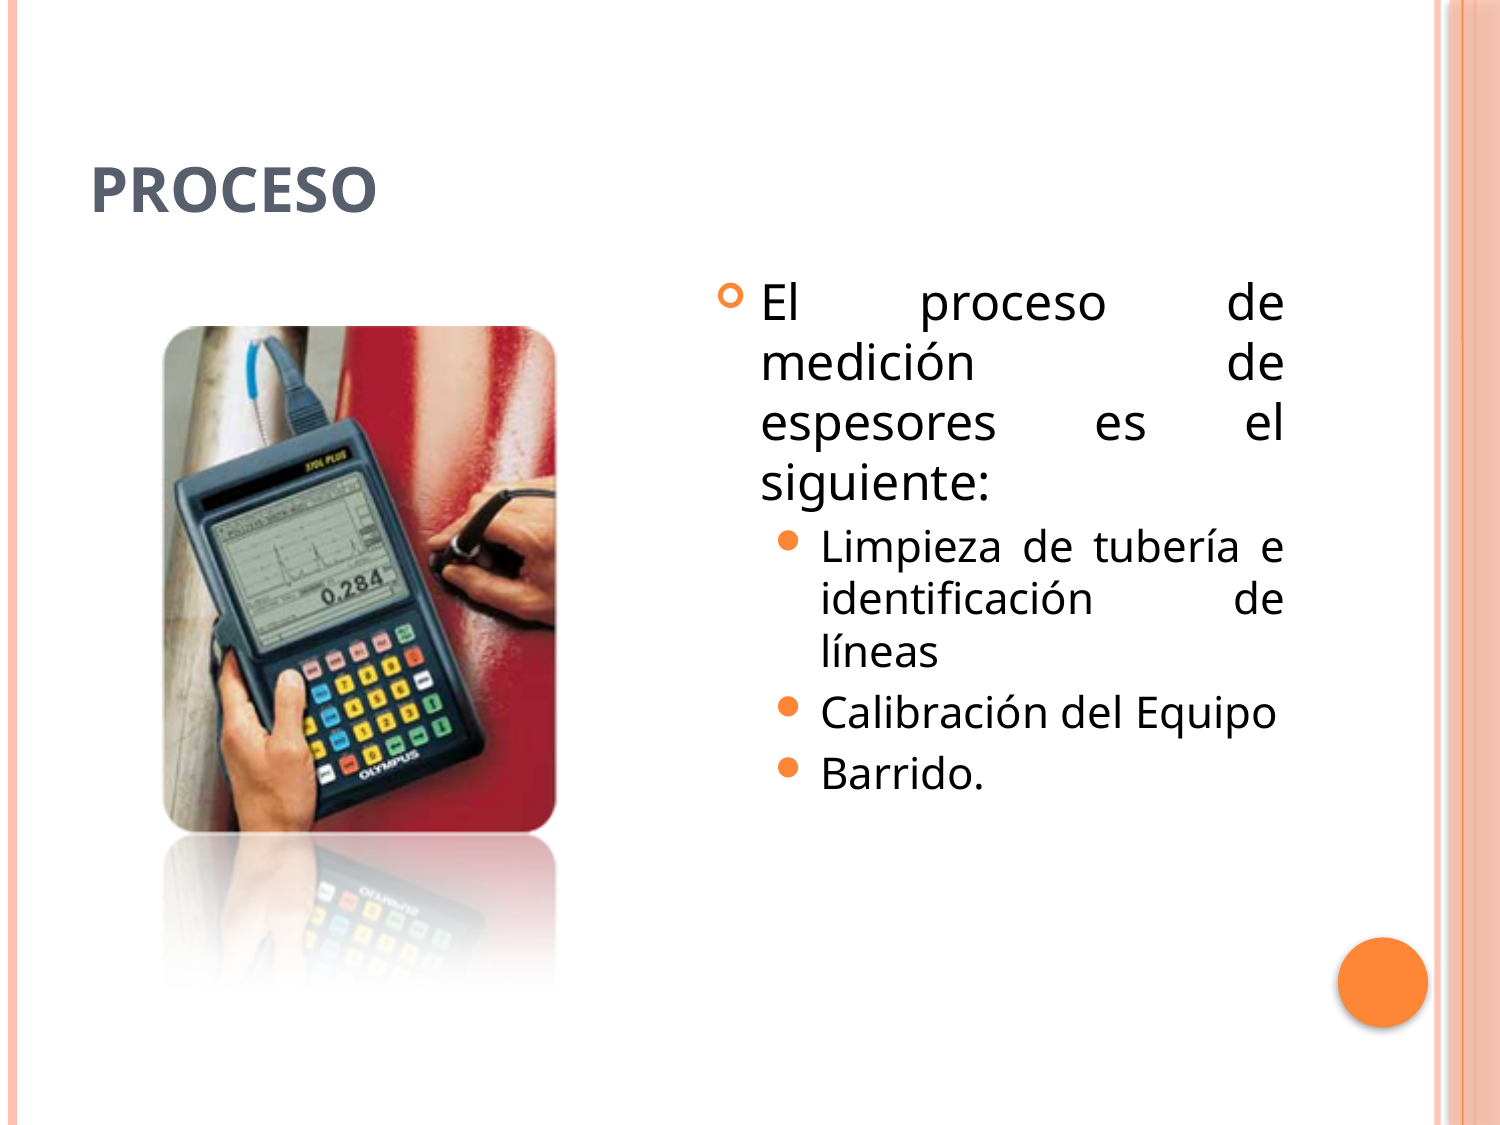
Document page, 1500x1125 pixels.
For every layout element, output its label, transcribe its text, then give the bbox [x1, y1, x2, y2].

picture [158, 325, 562, 992]
list El proceso de medición de espesores es el siguiente: Limpieza de tubería e identificación de líneas Calibración del Equipo Barrido. [700, 262, 1301, 1013]
title Proceso [75, 45, 1300, 233]
